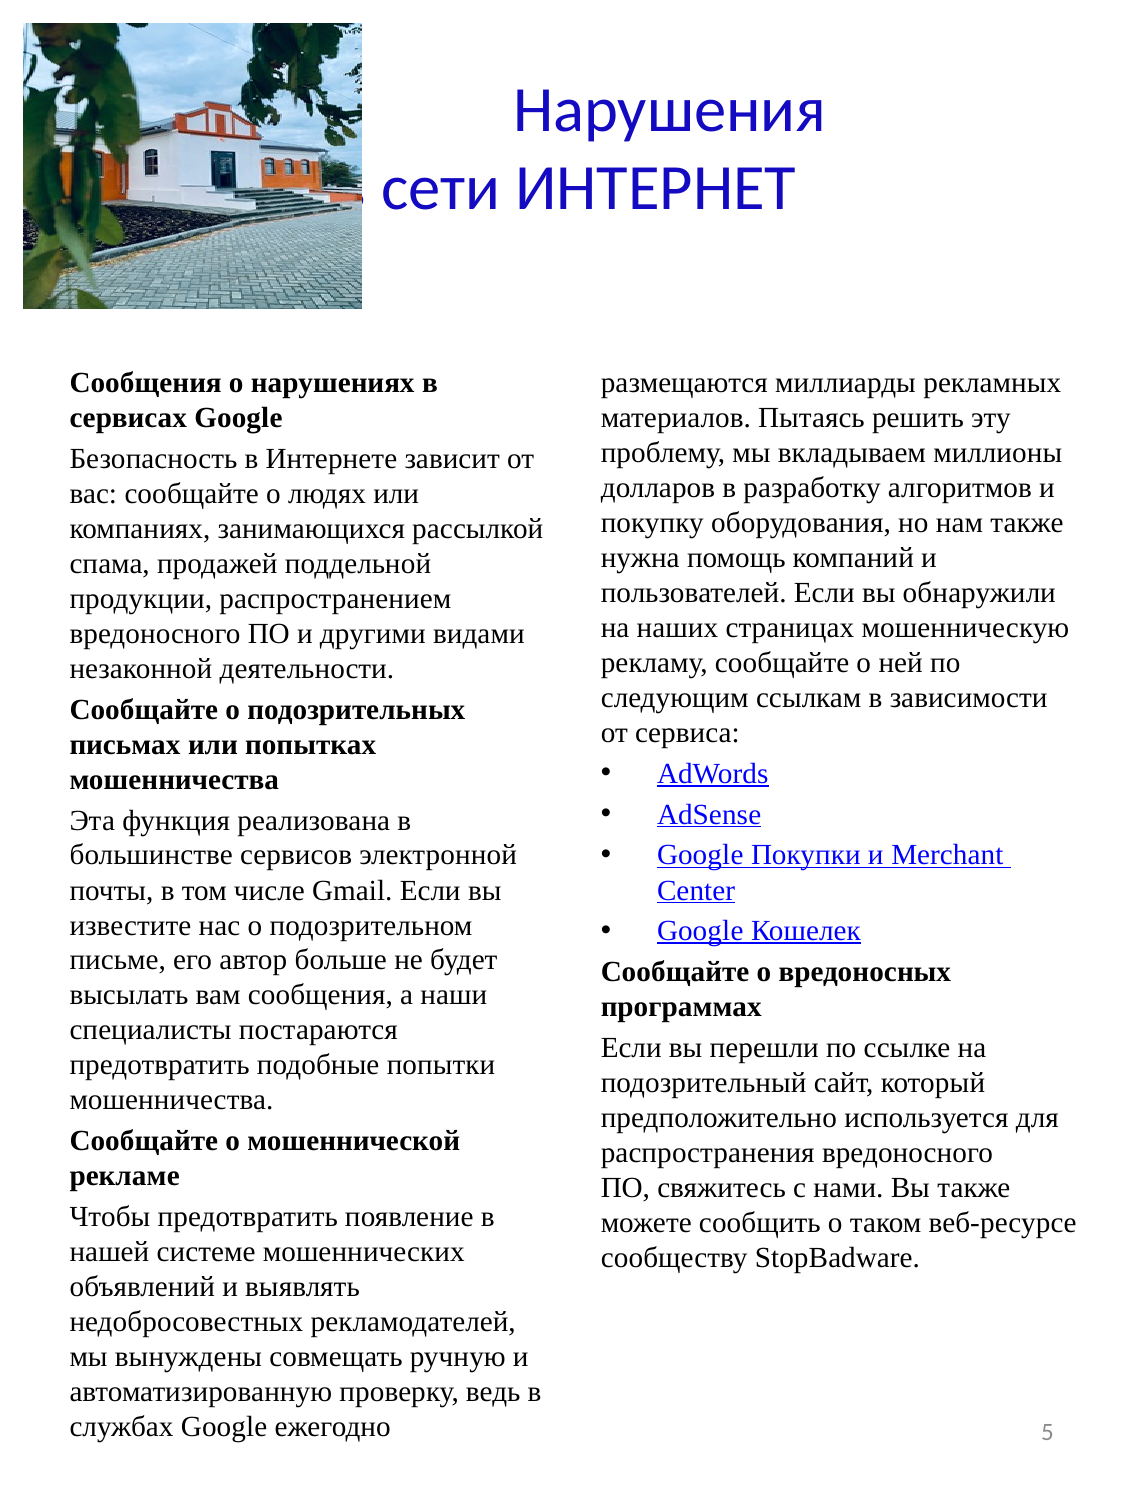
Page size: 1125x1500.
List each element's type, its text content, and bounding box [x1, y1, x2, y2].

title Нарушения в сети ИНТЕРНЕТ [362, 23, 1094, 266]
picture [23, 23, 362, 309]
list Сообщения о нарушениях в сервисах Google Безопасность в Интернете зависит от вас: сообщайте о людях или компаниях, занимающихся рассылкой спама, продажей поддельной продукции, распространением вредоносного ПО и другими видами незаконной деятельности. Сообщайте о подозрительных письмах или попытках мошенничества Эта функция реализована в большинстве сервисов электронной почты, в том числе Gmail. Если вы известите нас о подозрительном письме, его автор больше не будет высылать вам сообщения, а наши специалисты постараются предотвратить подобные попытки мошенничества. Сообщайте о мошеннической рекламе Чтобы предотвратить появление в нашей системе мошеннических объявлений и выявлять недобросовестных рекламодателей, мы вынуждены совмещать ручную и автоматизированную проверку, ведь в службах Google ежегодно размещаются миллиарды рекламных материалов. Пытаясь решить эту проблему, мы вкладываем миллионы долларов в разработку алгоритмов и покупку оборудования, но нам также нужна помощь компаний и пользователей. Если вы обнаружили на наших страницах мошенническую рекламу, сообщайте о ней по следующим ссылкам в зависимости от сервиса: AdWords AdSense Google Покупки и Merchant Center Google Кошелек Сообщайте о вредоносных программах Если вы перешли по ссылке на подозрительный сайт, который предположительно используется для распространения вредоносного ПО, свяжитесь с нами. Вы также можете сообщить о таком веб-ресурсе сообществу StopBadware. [54, 356, 1094, 1450]
slide_number 5 [806, 1390, 1069, 1471]
